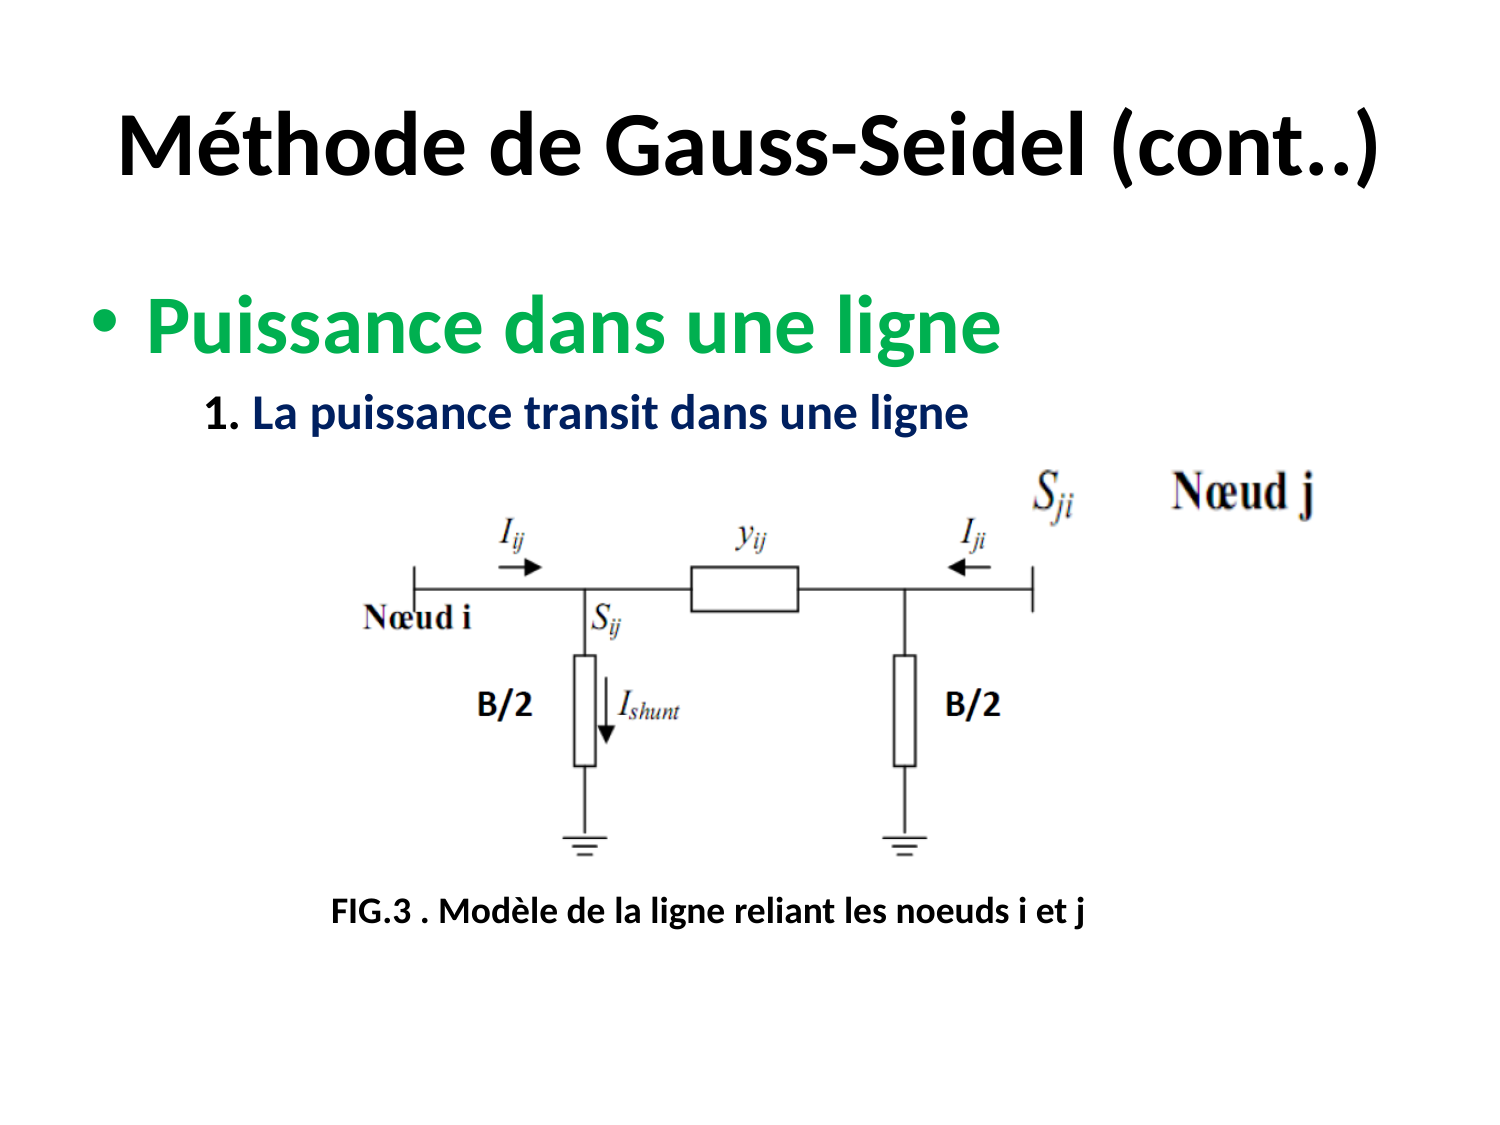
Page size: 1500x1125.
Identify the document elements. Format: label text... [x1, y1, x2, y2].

text_box FIG.3 . Modèle de la ligne reliant les noeuds i et j [316, 878, 1219, 939]
title Méthode de Gauss-Seidel (cont..) [75, 45, 1425, 233]
picture [327, 463, 1325, 900]
list Puissance dans une ligne 1. La puissance transit dans une ligne [75, 262, 1425, 1005]
